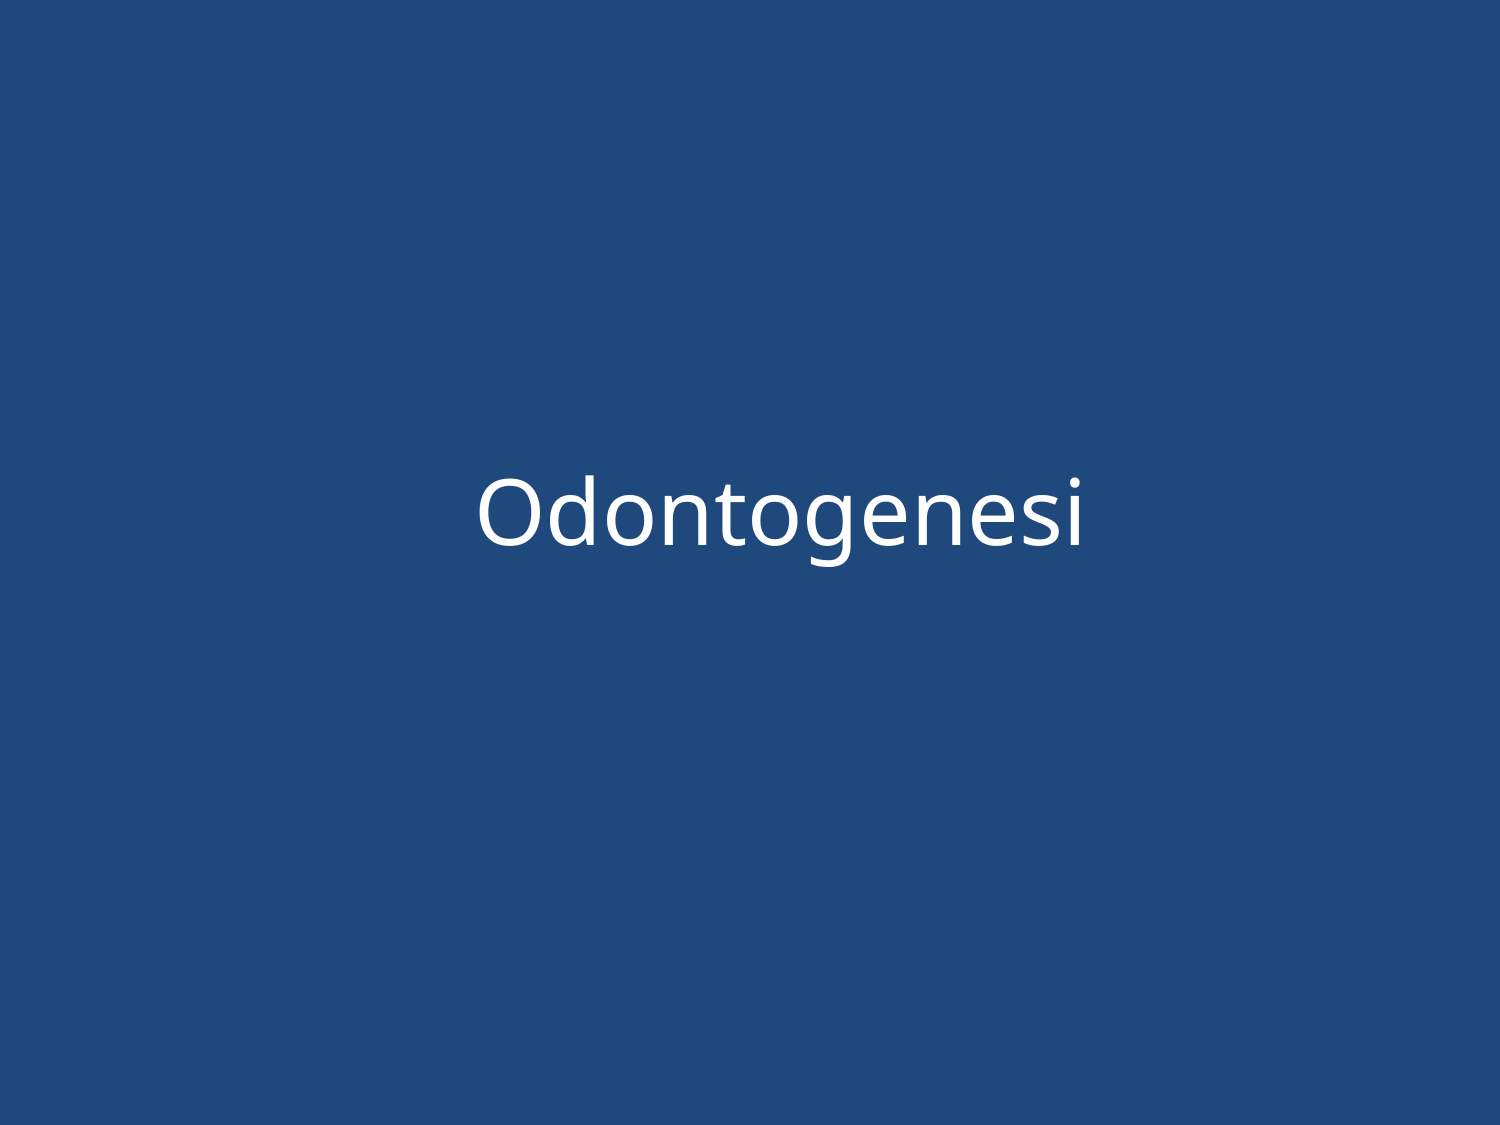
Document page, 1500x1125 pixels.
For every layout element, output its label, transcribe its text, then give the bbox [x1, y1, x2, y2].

title Odontogenesi [106, 414, 1457, 603]
